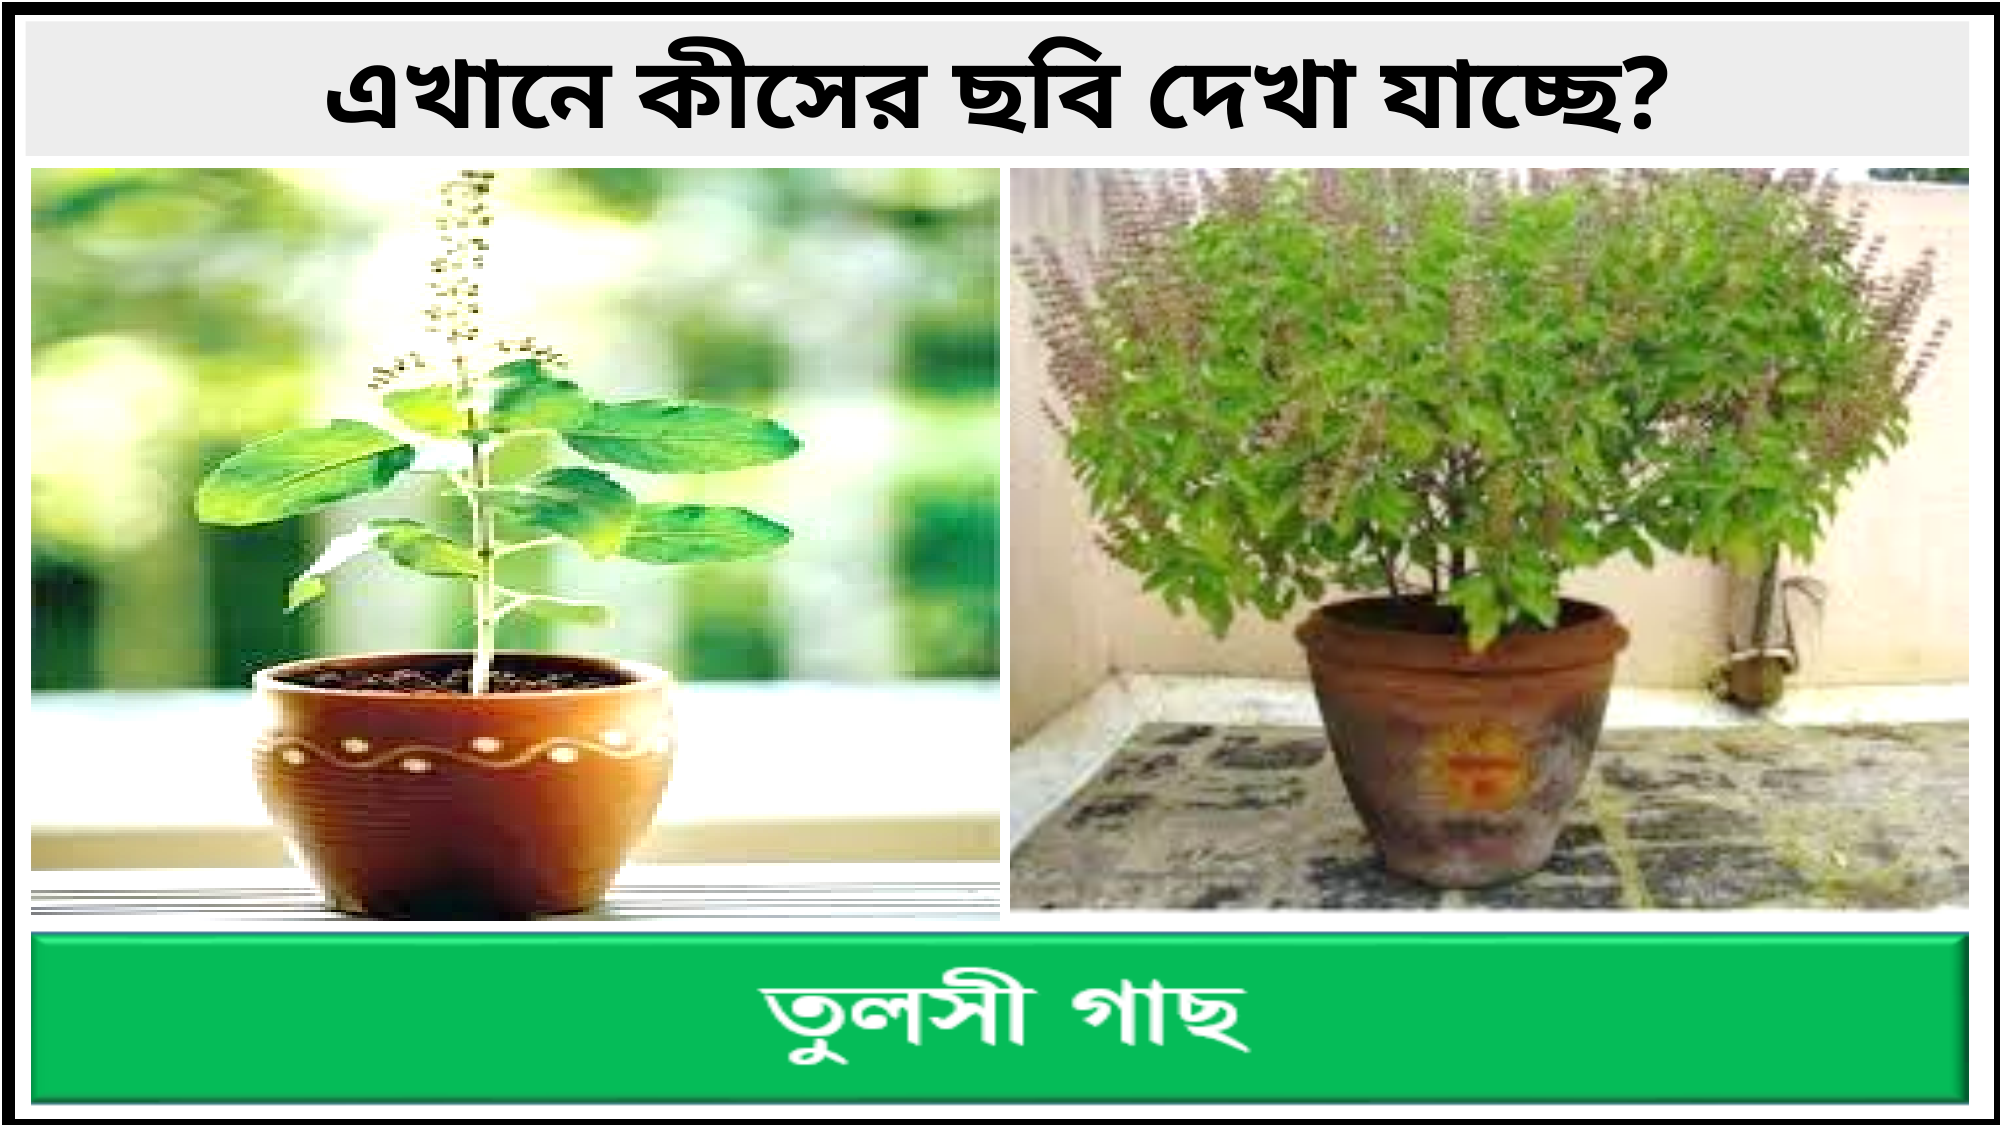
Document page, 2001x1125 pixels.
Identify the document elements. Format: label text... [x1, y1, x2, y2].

picture [31, 168, 1000, 921]
picture [1010, 168, 1969, 921]
text_box এখানে কীসের ছবি দেখা যাচ্ছে? [25, 21, 1970, 156]
text_box [7, 8, 2000, 1125]
picture [31, 930, 1969, 1108]
